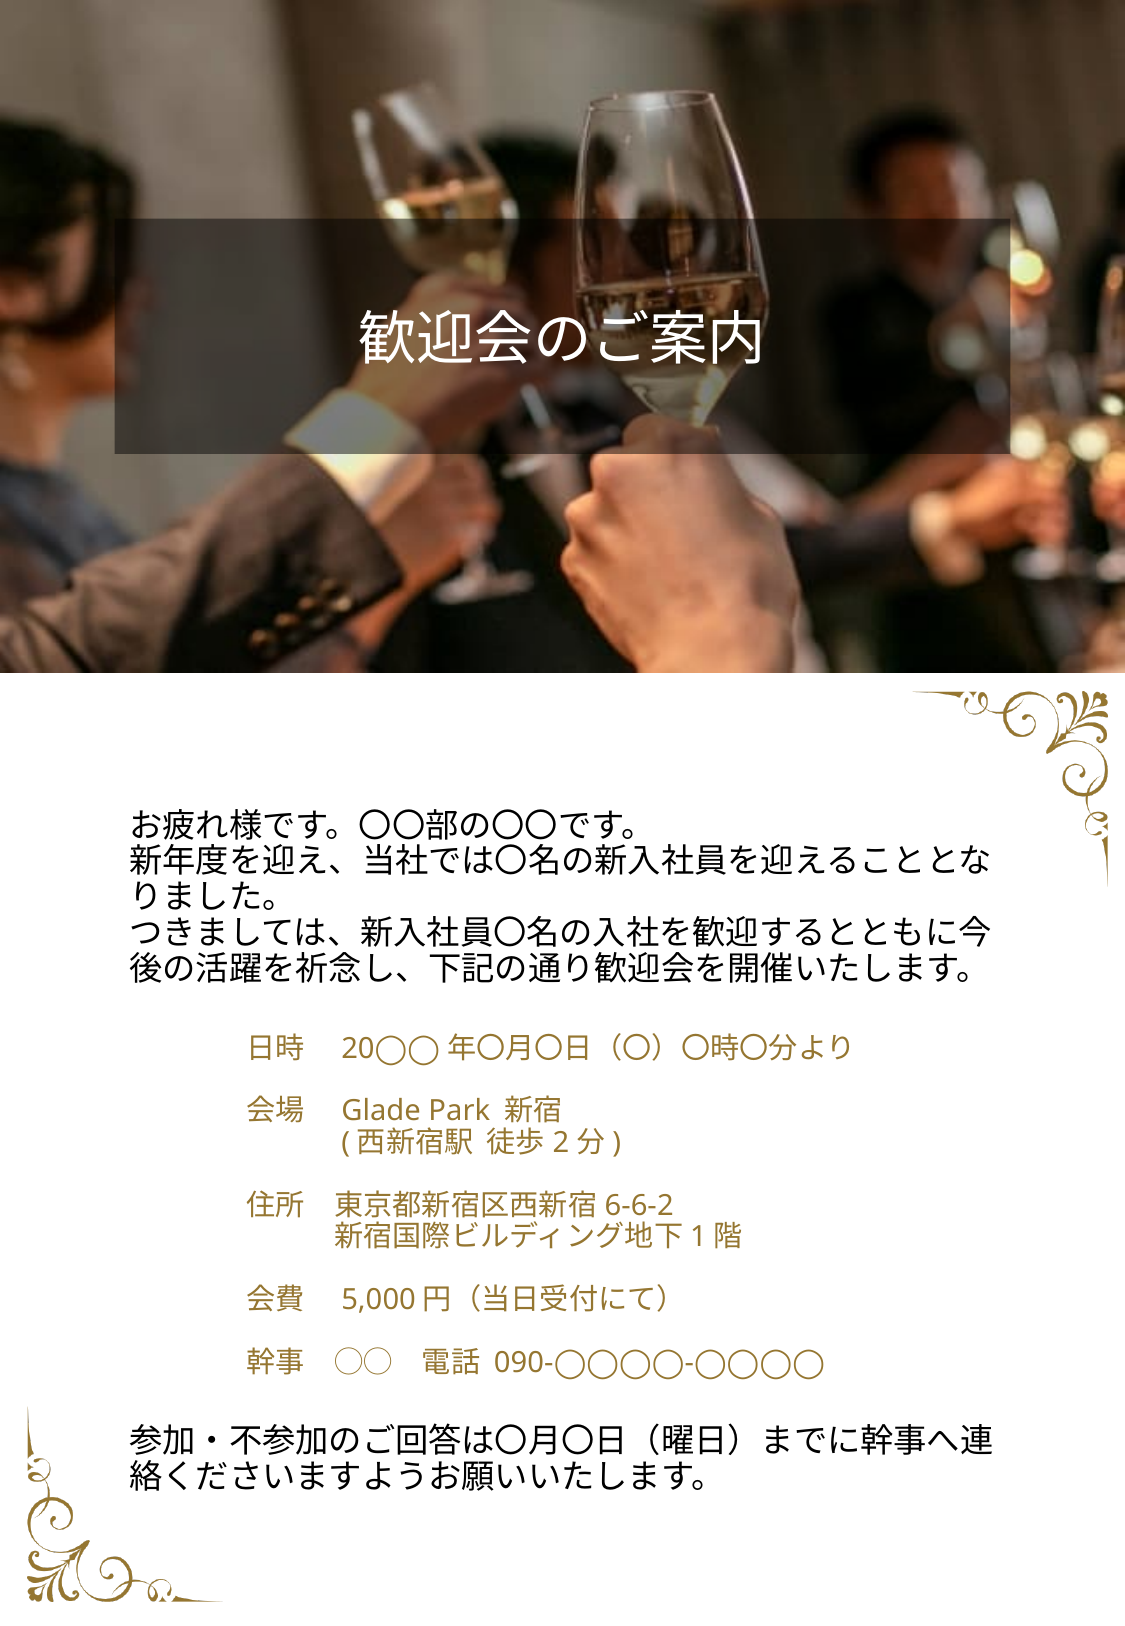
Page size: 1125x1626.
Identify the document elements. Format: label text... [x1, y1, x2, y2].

picture [26, 1405, 224, 1603]
text_box お疲れ様です。〇〇部の〇〇です。 新年度を迎え、当社では〇名の新入社員を迎えることとなりました。 つきましては、新入社員〇名の入社を歓迎するとともに今後の活躍を祈念し、下記の通り歓迎会を開催いたします。 日時 20◯◯年〇月〇日（〇）〇時〇分より 会場 Glade Park 新宿 (西新宿駅 徒歩2分) 住所 東京都新宿区西新宿6-6-2 新宿国際ビルディング地下1階 会費 5,000円（当日受付にて） 幹事 ◯◯ 電話 090-◯◯◯◯-◯◯◯◯ 参加・不参加のご回答は〇月〇日（曜日）までに幹事へ連絡くださいますようお願いいたします。 [114, 800, 1036, 1474]
picture [0, 0, 1125, 674]
picture [912, 690, 1109, 888]
